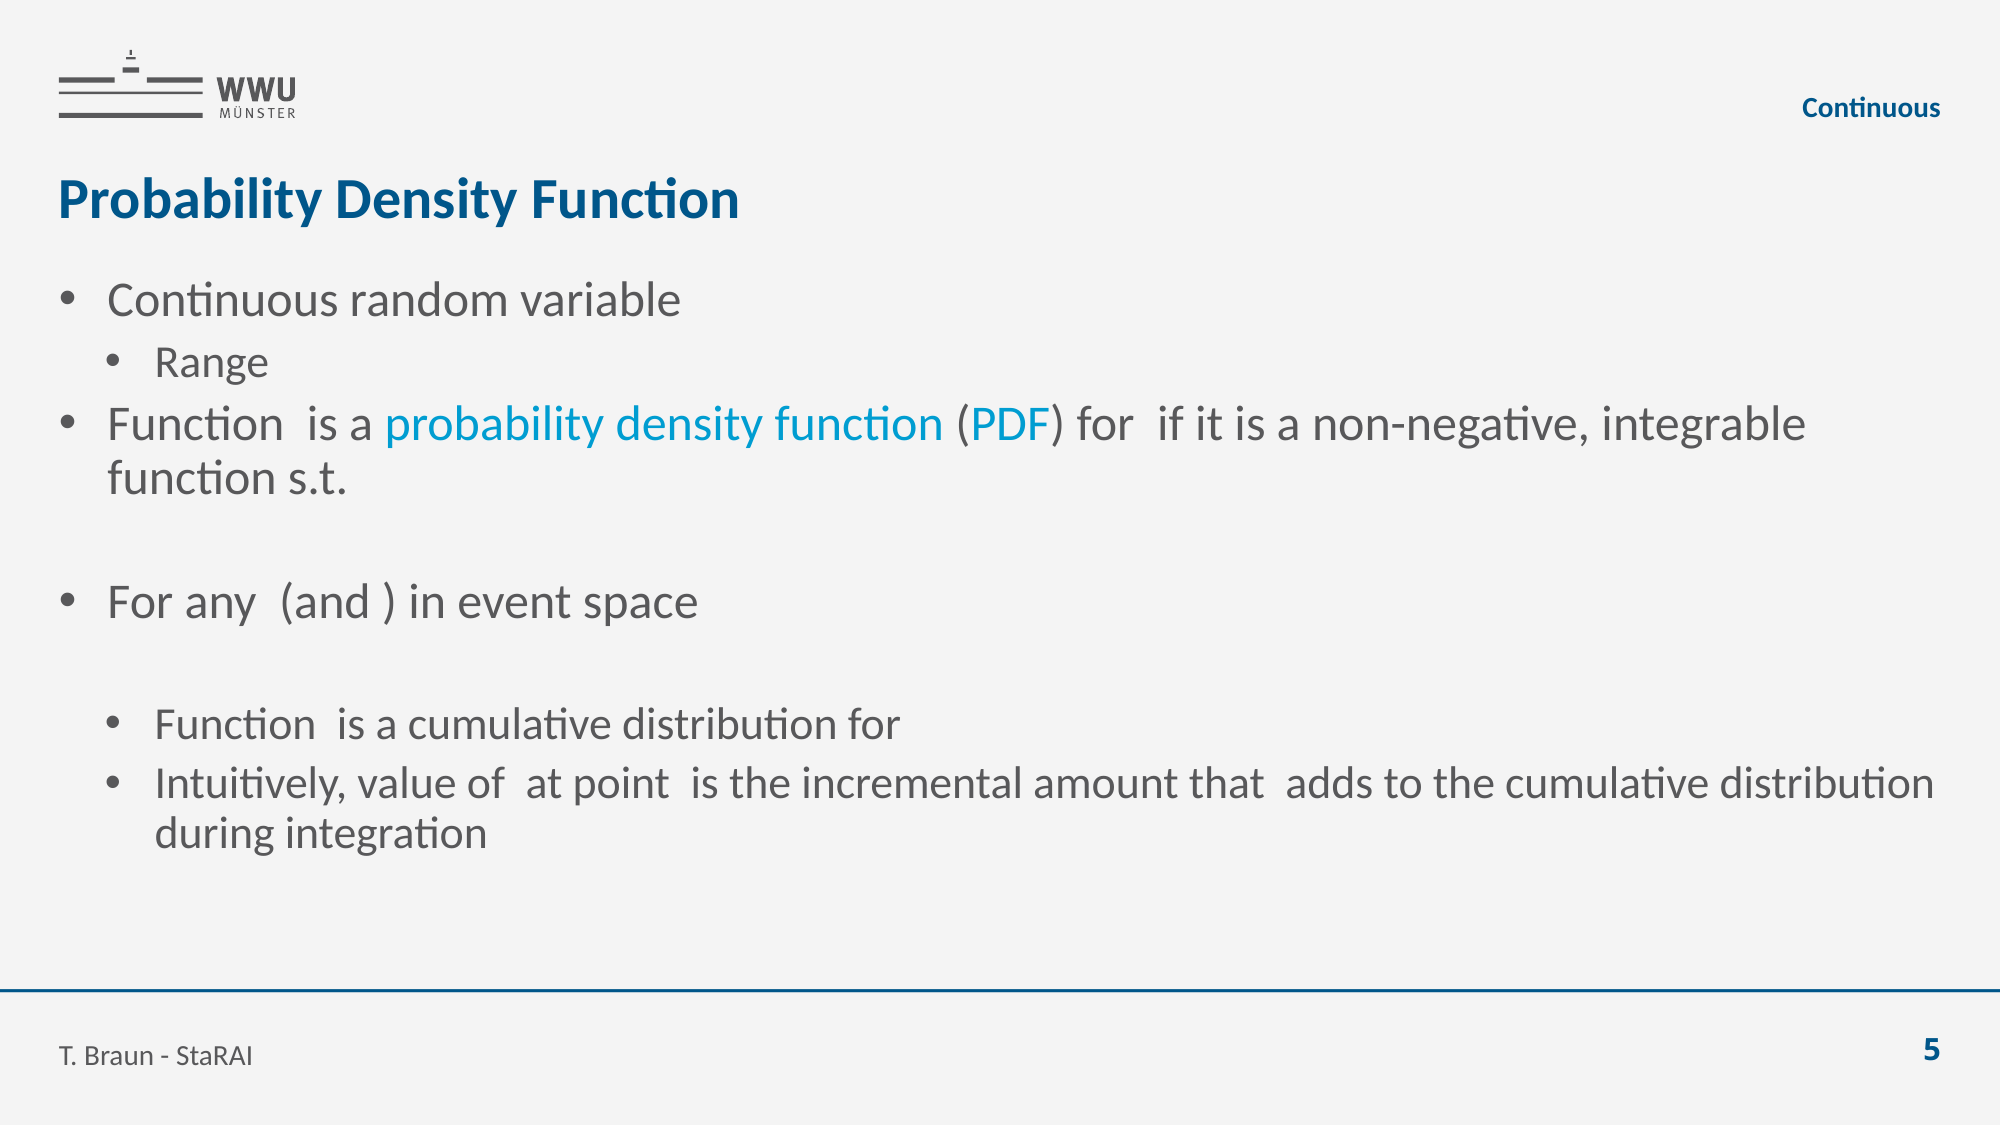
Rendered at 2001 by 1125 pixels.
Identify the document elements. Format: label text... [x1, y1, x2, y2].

slide_number 5 [1822, 1012, 1941, 1072]
footer T. Braun - StaRAI [58, 1012, 1440, 1072]
title Probability Density Function [58, 148, 1941, 243]
slide_number Continuous [589, 63, 1941, 123]
